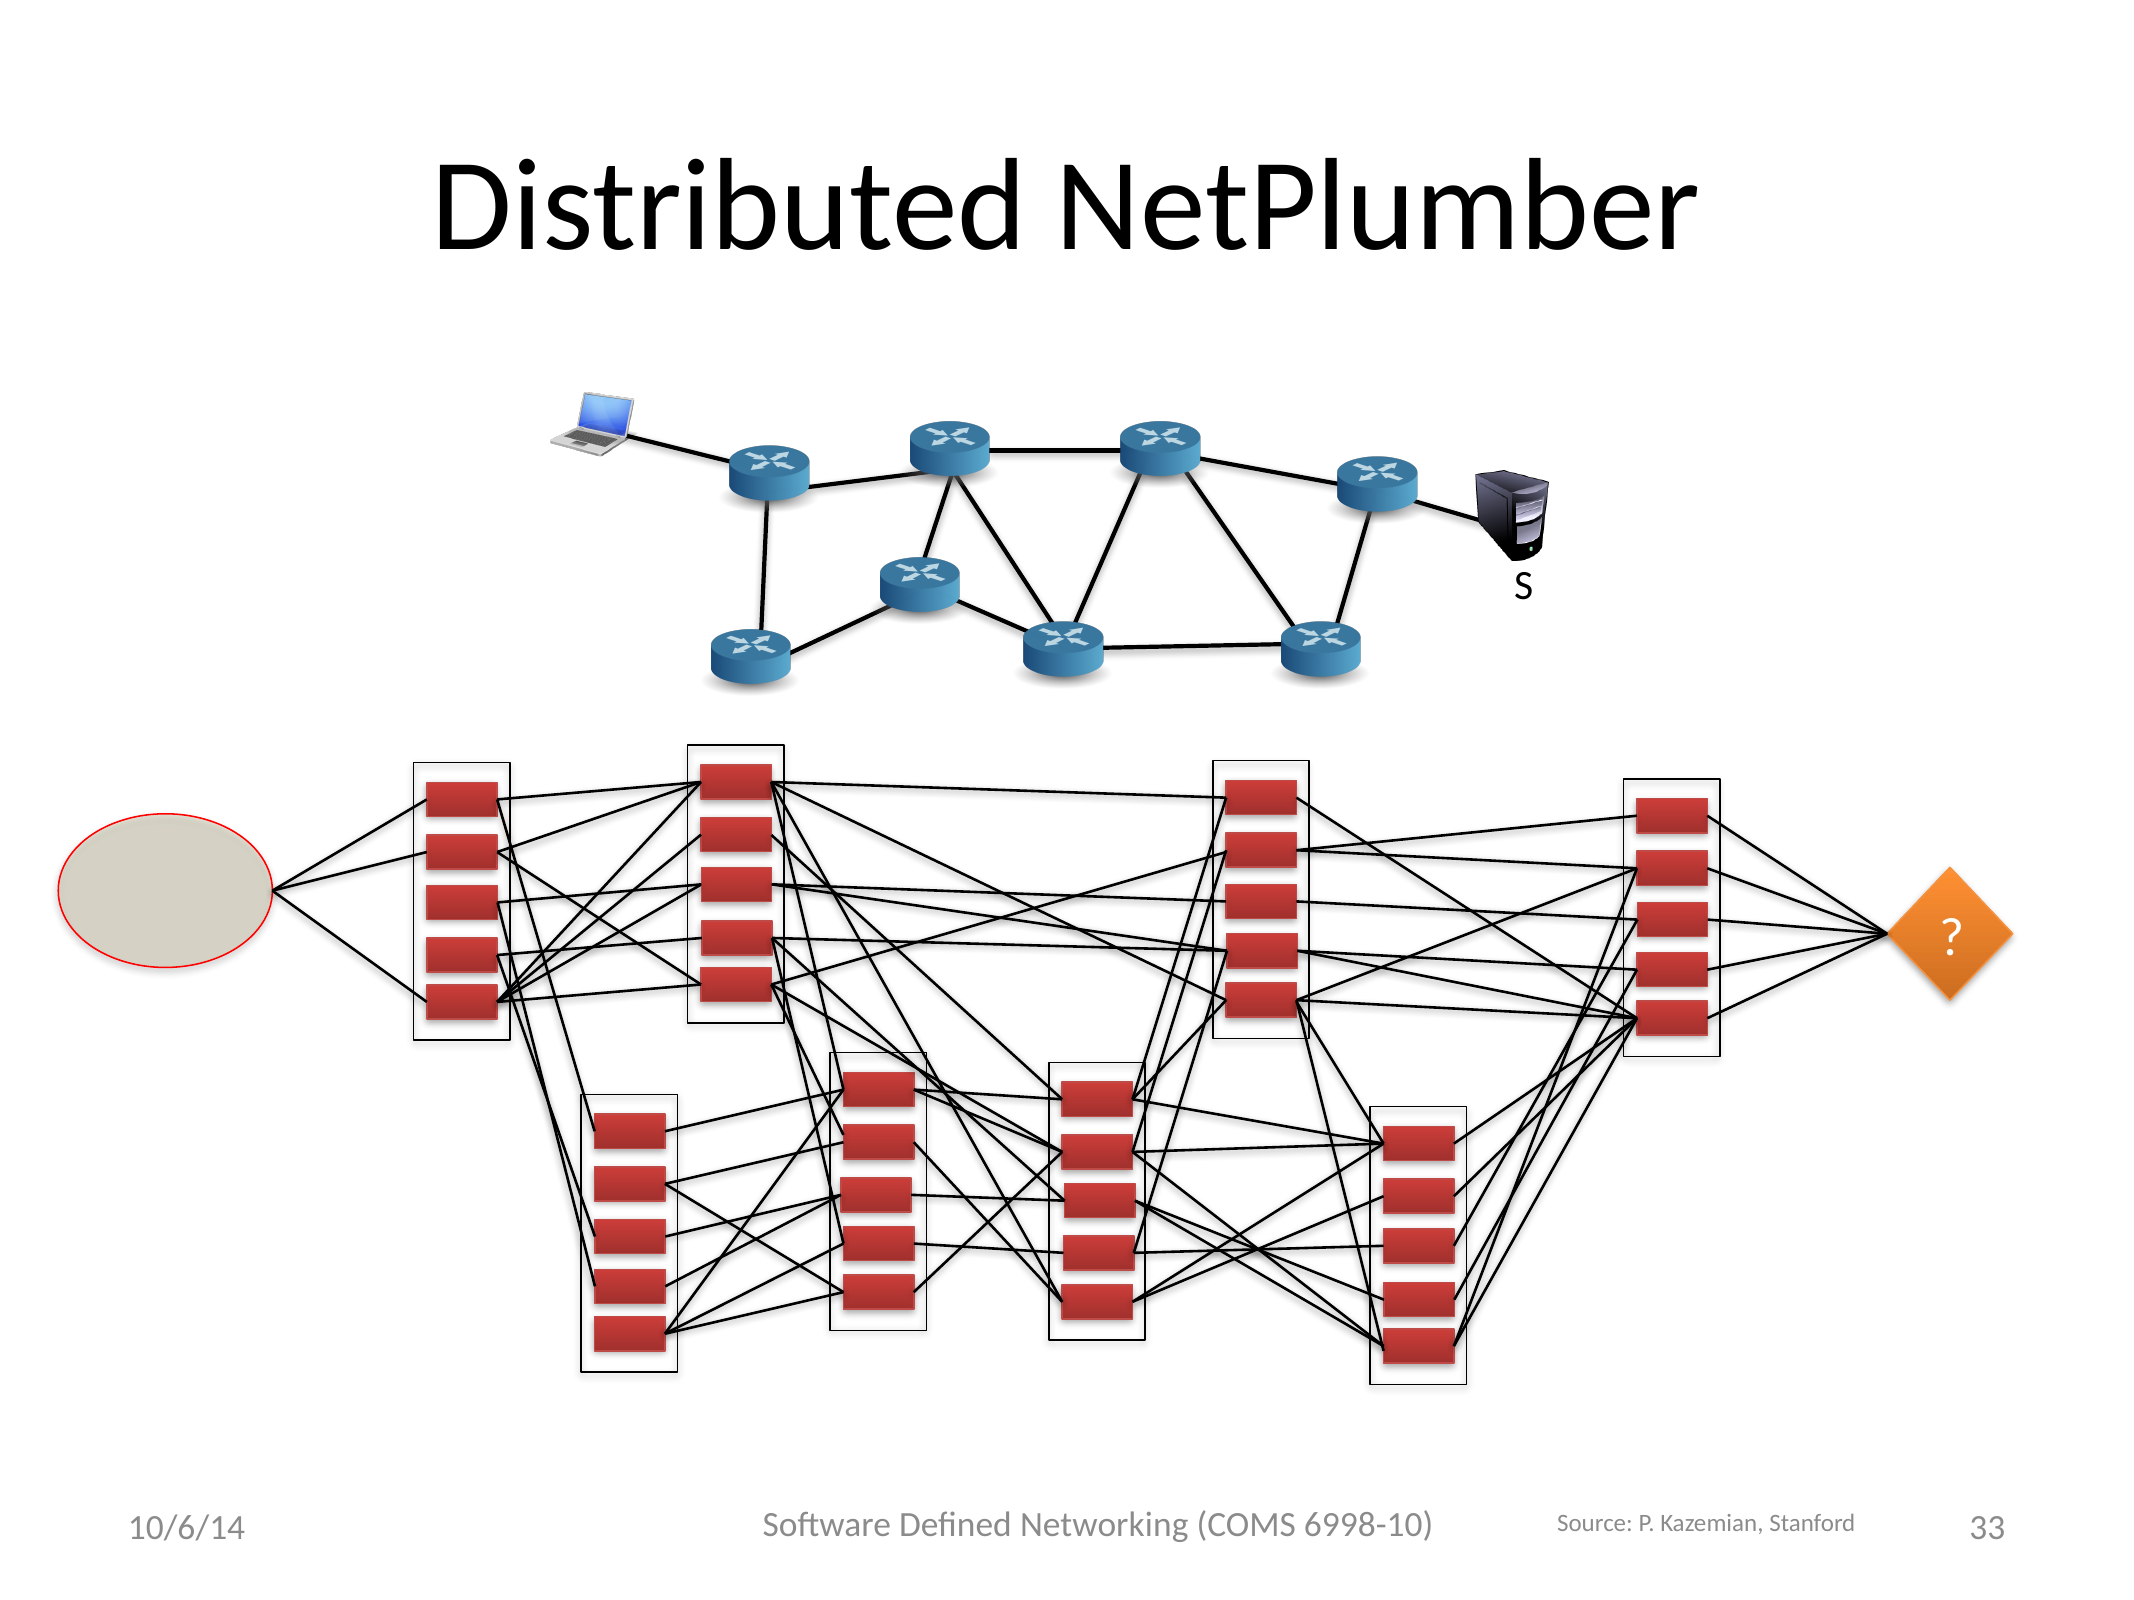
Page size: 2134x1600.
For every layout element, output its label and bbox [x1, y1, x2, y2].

text_box [1433, 491, 1466, 528]
text_box [1492, 562, 1555, 619]
picture [1261, 592, 1376, 709]
text_box [760, 533, 920, 664]
text_box [1333, 1475, 2080, 1569]
text_box [825, 470, 891, 493]
picture [860, 527, 975, 645]
picture [692, 599, 807, 717]
picture [891, 391, 1005, 509]
footer [728, 1475, 1333, 1569]
picture [1004, 592, 1119, 709]
text_box [57, 744, 2014, 1385]
slide_number [106, 1482, 605, 1569]
picture [1318, 427, 1433, 544]
picture [1466, 470, 1557, 562]
picture [1101, 391, 1216, 509]
text_box [918, 455, 1320, 664]
picture [550, 383, 639, 471]
title [106, 64, 2027, 331]
picture [710, 416, 825, 533]
text_box [1329, 544, 1376, 592]
text_box [594, 427, 710, 472]
